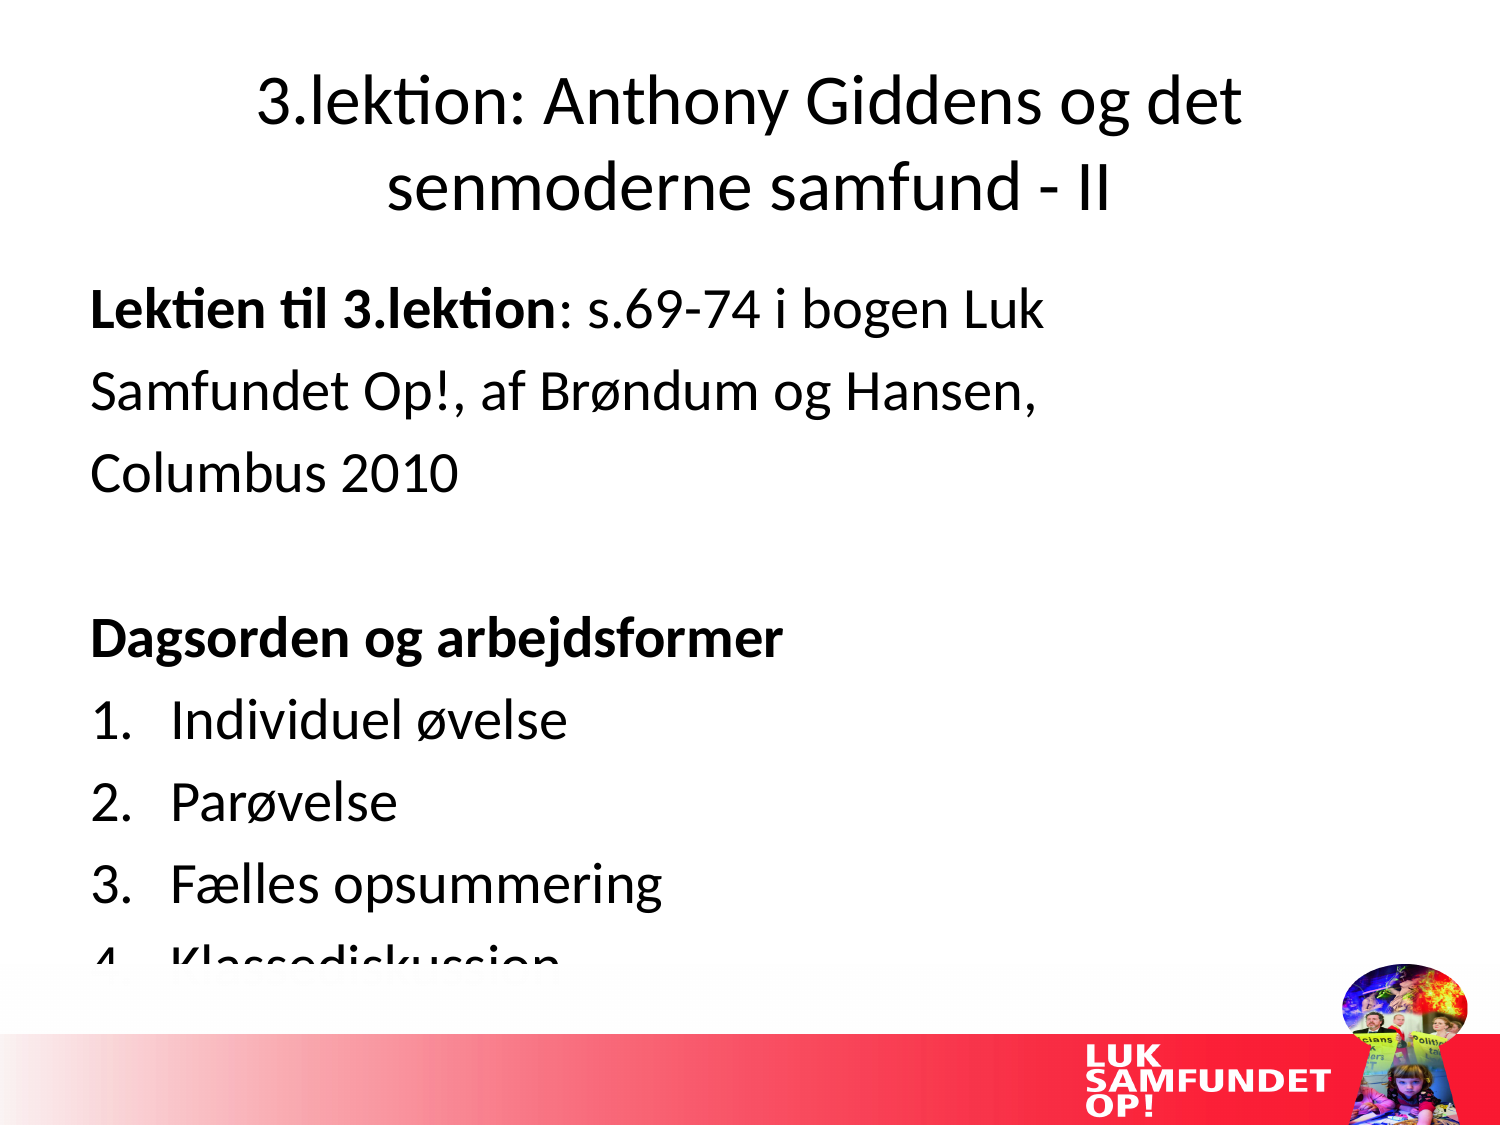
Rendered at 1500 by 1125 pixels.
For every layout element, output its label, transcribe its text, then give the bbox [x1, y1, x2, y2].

title 3.lektion: Anthony Giddens og det senmoderne samfund - II [75, 45, 1425, 233]
picture [0, 963, 1500, 1125]
list Lektien til 3.lektion: s.69-74 i bogen Luk Samfundet Op!, af Brøndum og Hansen, Columbus 2010 Dagsorden og arbejdsformer Individuel øvelse Parøvelse Fælles opsummering Klassediskussion [75, 262, 1425, 962]
